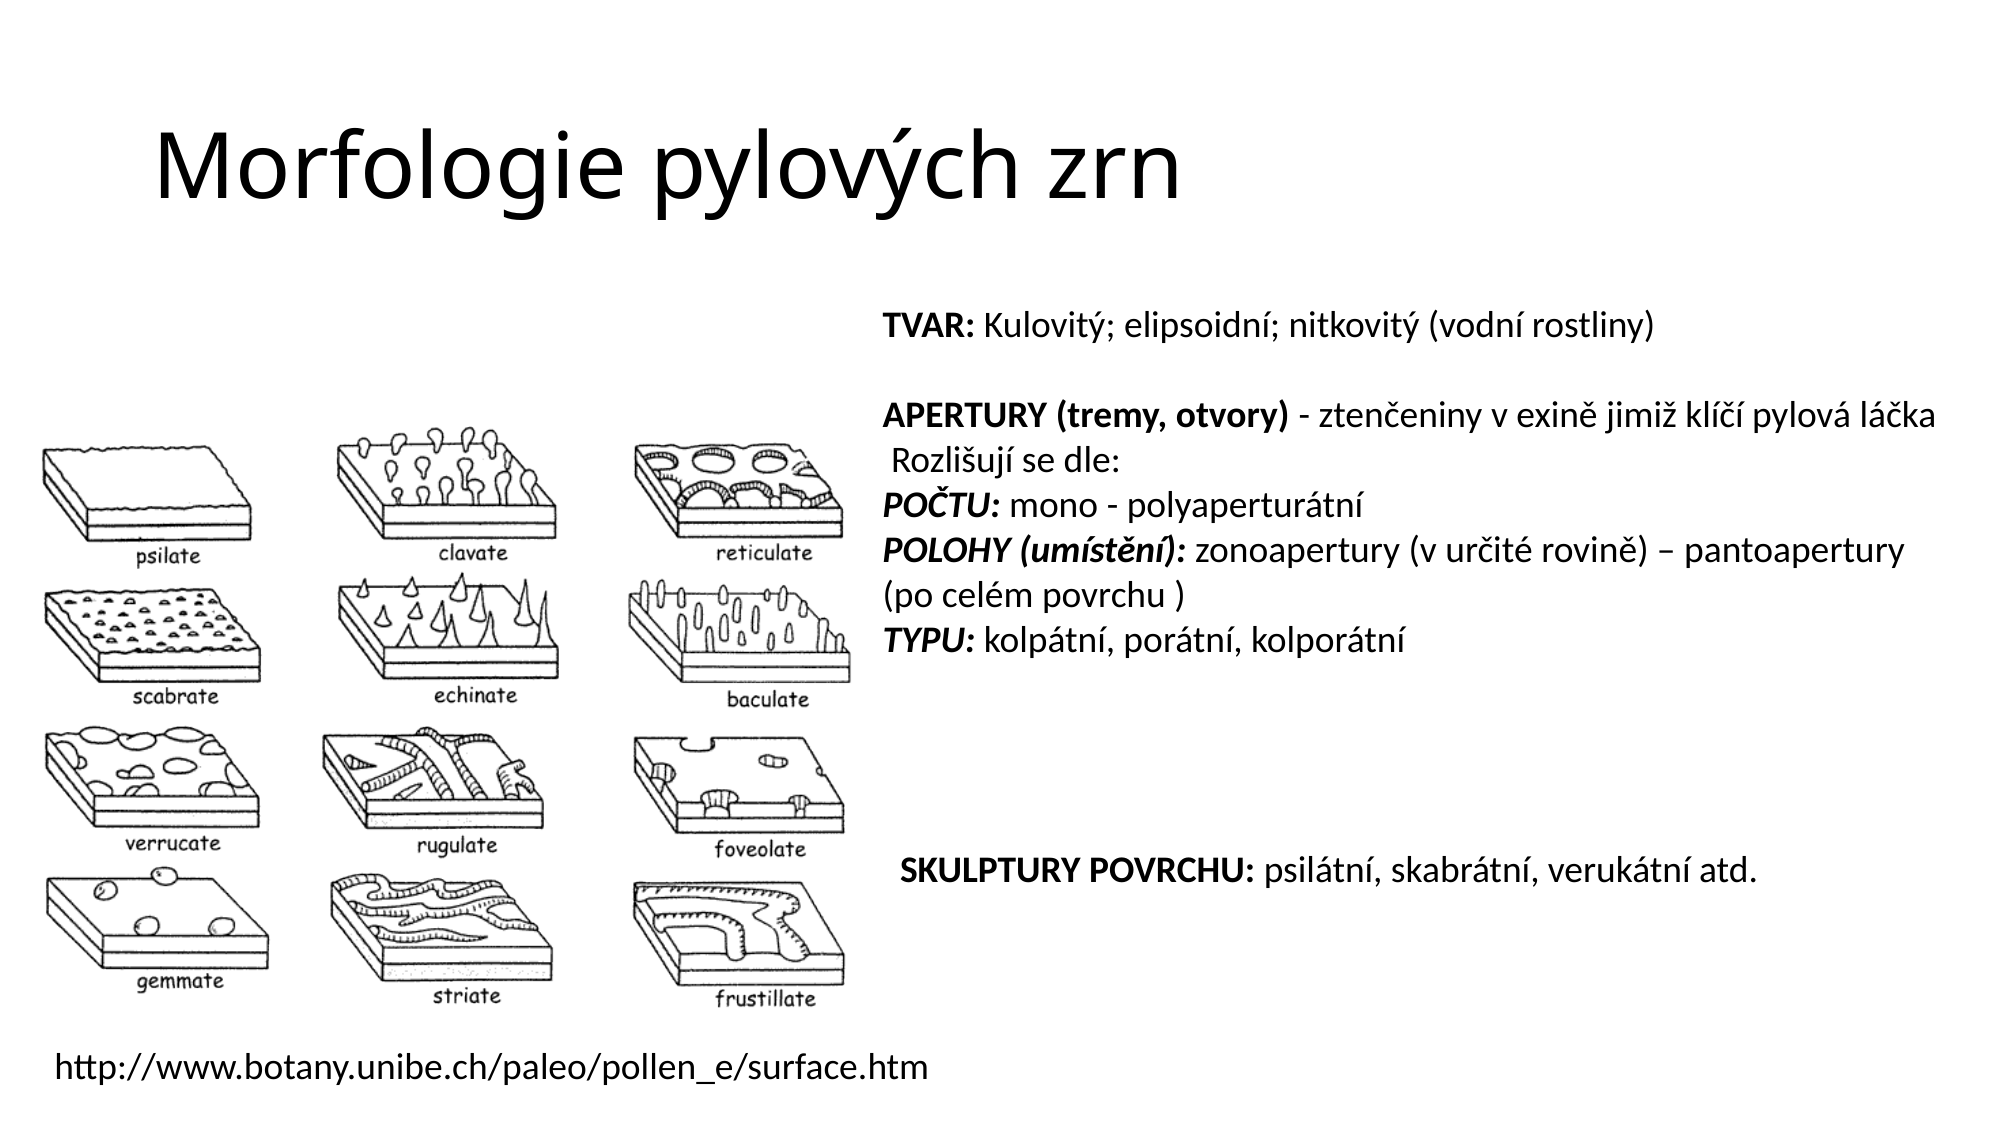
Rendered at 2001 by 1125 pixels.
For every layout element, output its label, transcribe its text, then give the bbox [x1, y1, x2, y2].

title Morfologie pylových zrn [137, 59, 1863, 278]
text_box http://www.botany.unibe.ch/paleo/pollen_e/surface.htm [39, 1034, 1040, 1095]
text_box SKULPTURY POVRCHU: psilátní, skabrátní, verukátní atd. [885, 838, 1926, 898]
text_box TVAR: Kulovitý; elipsoidní; nitkovitý (vodní rostliny) APERTURY (tremy, otvory) - ztenčeniny v exině jimiž klíčí pylová láčka Rozlišují se dle: POČTU: mono - polyaperturátní POLOHY (umístění): zonoapertury (v určité rovině) – pantoapertury (po celém povrchu ) TYPU: kolpátní, porátní, kolporátní [867, 292, 1974, 668]
picture [38, 426, 854, 1021]
